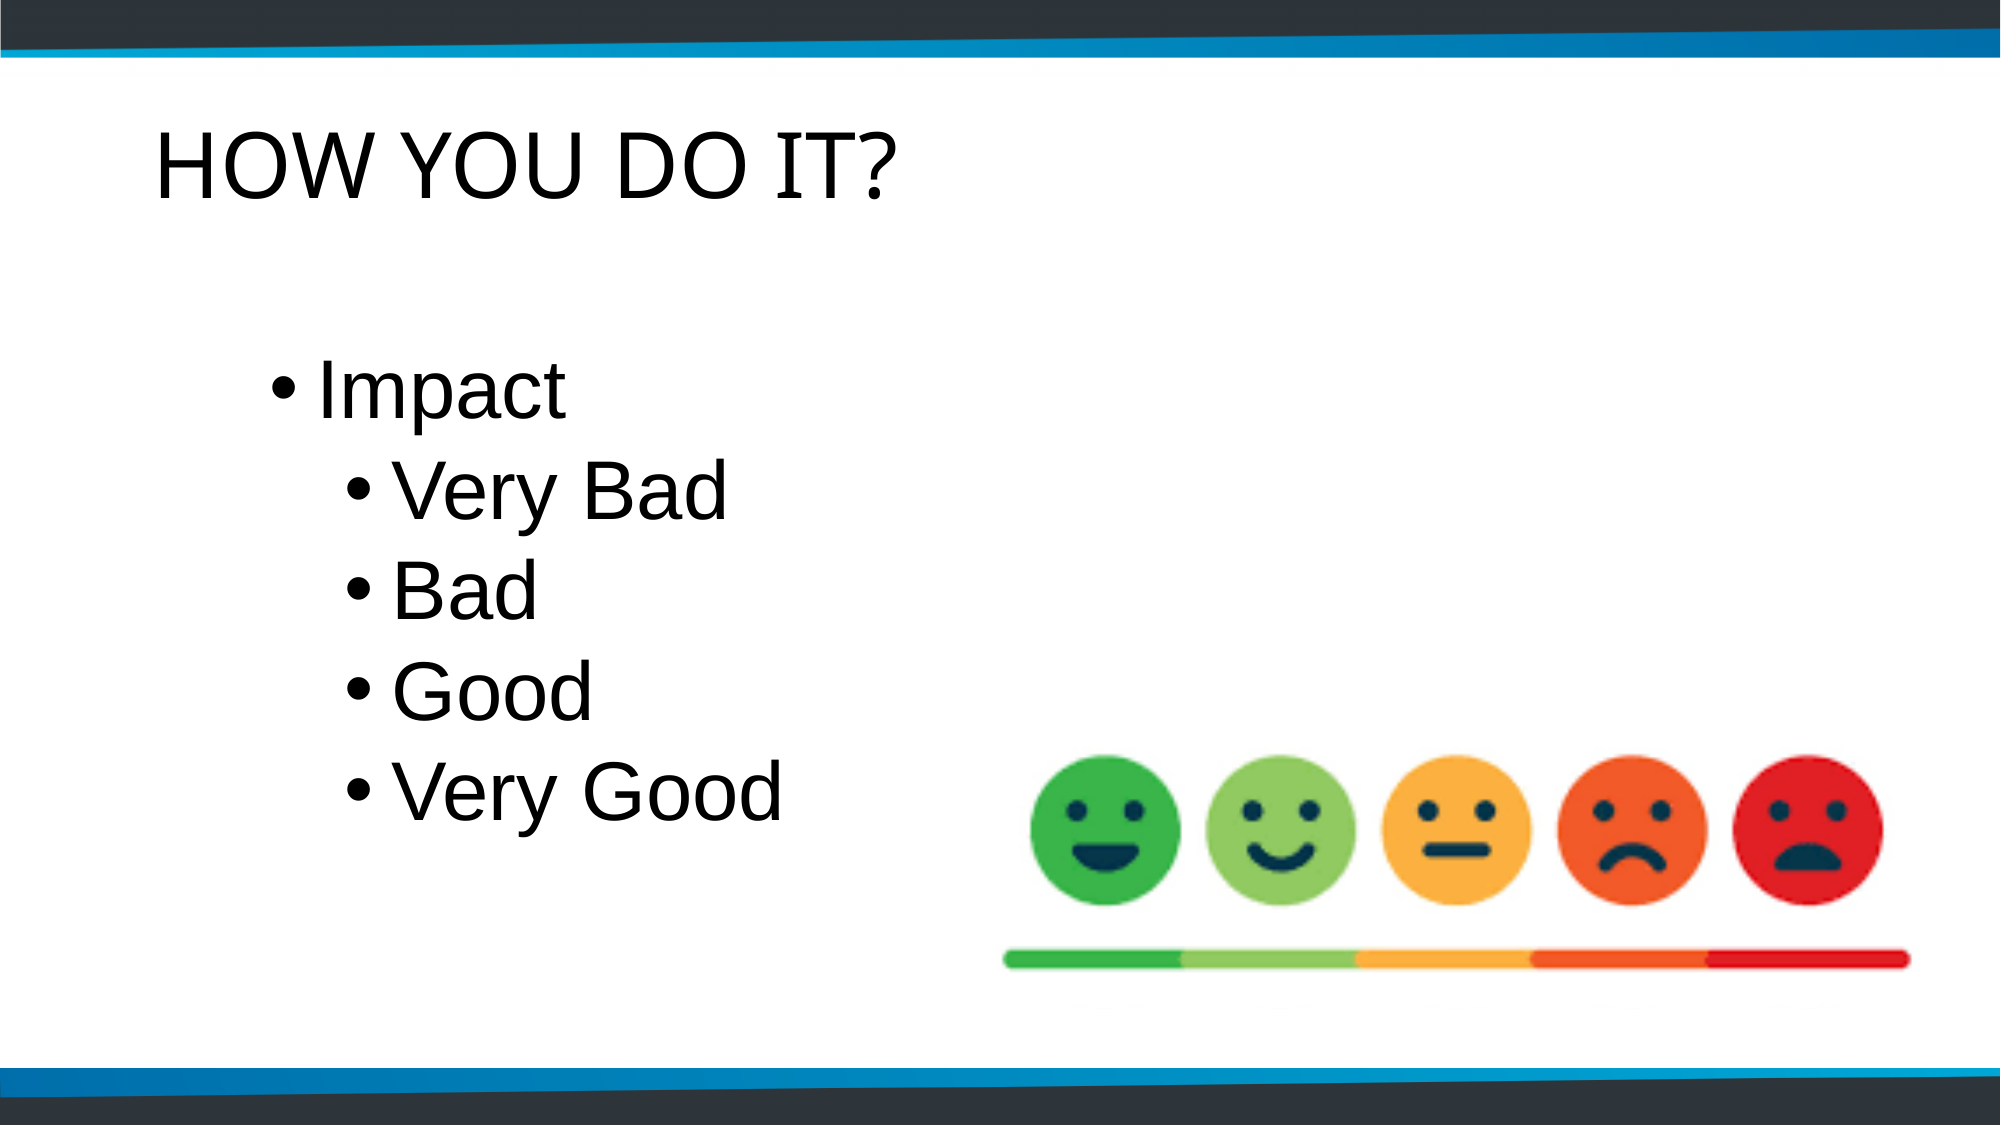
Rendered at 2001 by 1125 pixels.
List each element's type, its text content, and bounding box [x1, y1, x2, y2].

list Impact Very Bad Bad Good Very Good [179, 279, 1905, 1032]
title HOW YOU DO IT? [137, 59, 1863, 278]
picture [962, 651, 1954, 1009]
picture [2, 0, 2000, 78]
picture [0, 1047, 2000, 1125]
